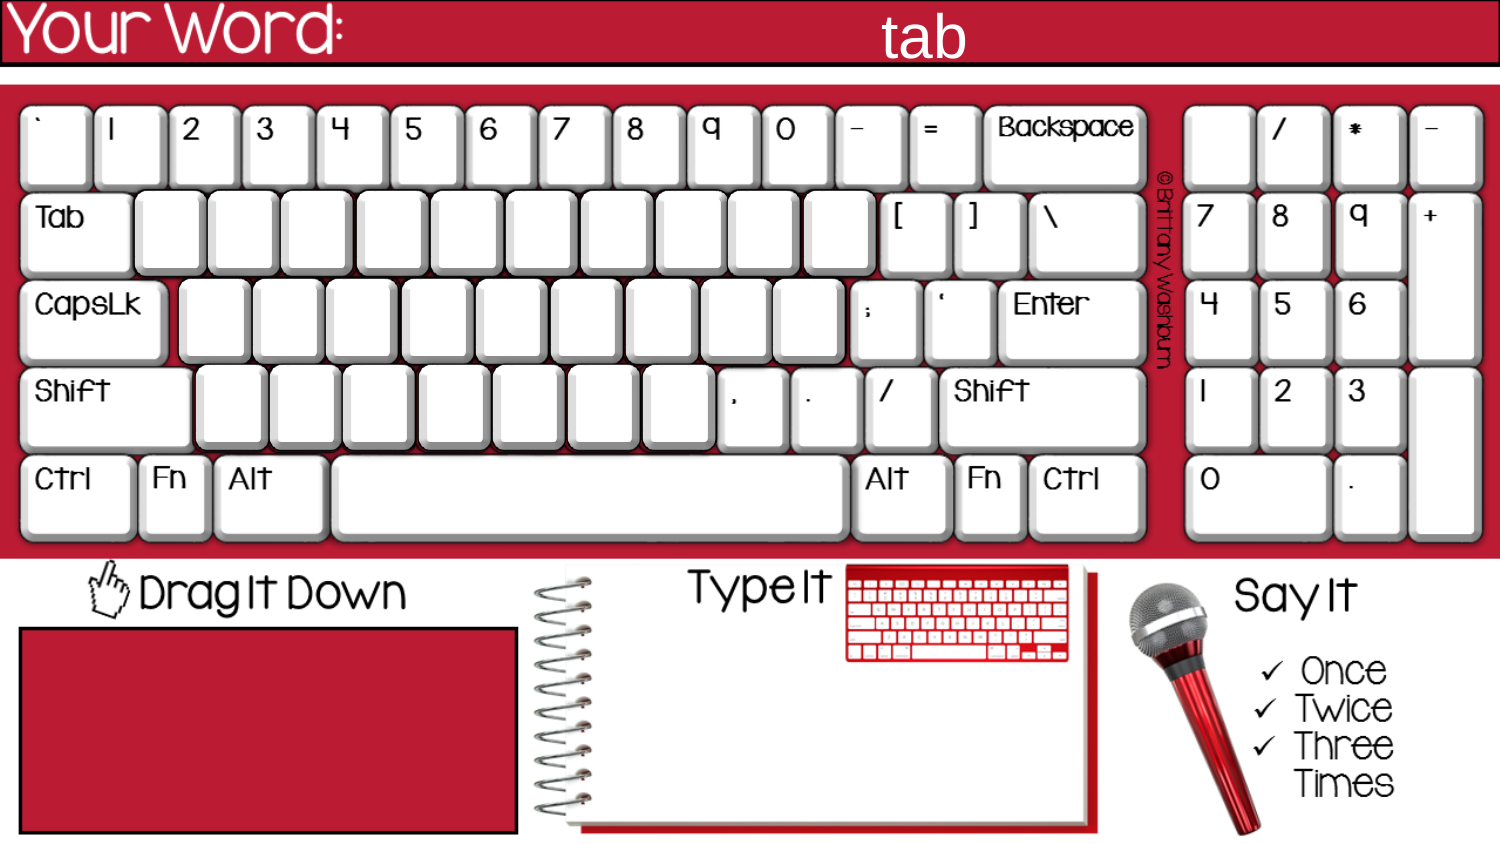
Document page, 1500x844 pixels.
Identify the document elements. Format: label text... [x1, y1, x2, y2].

picture [0, 0, 1500, 844]
text_box [610, 651, 1042, 806]
text_box tab [349, 4, 1500, 64]
